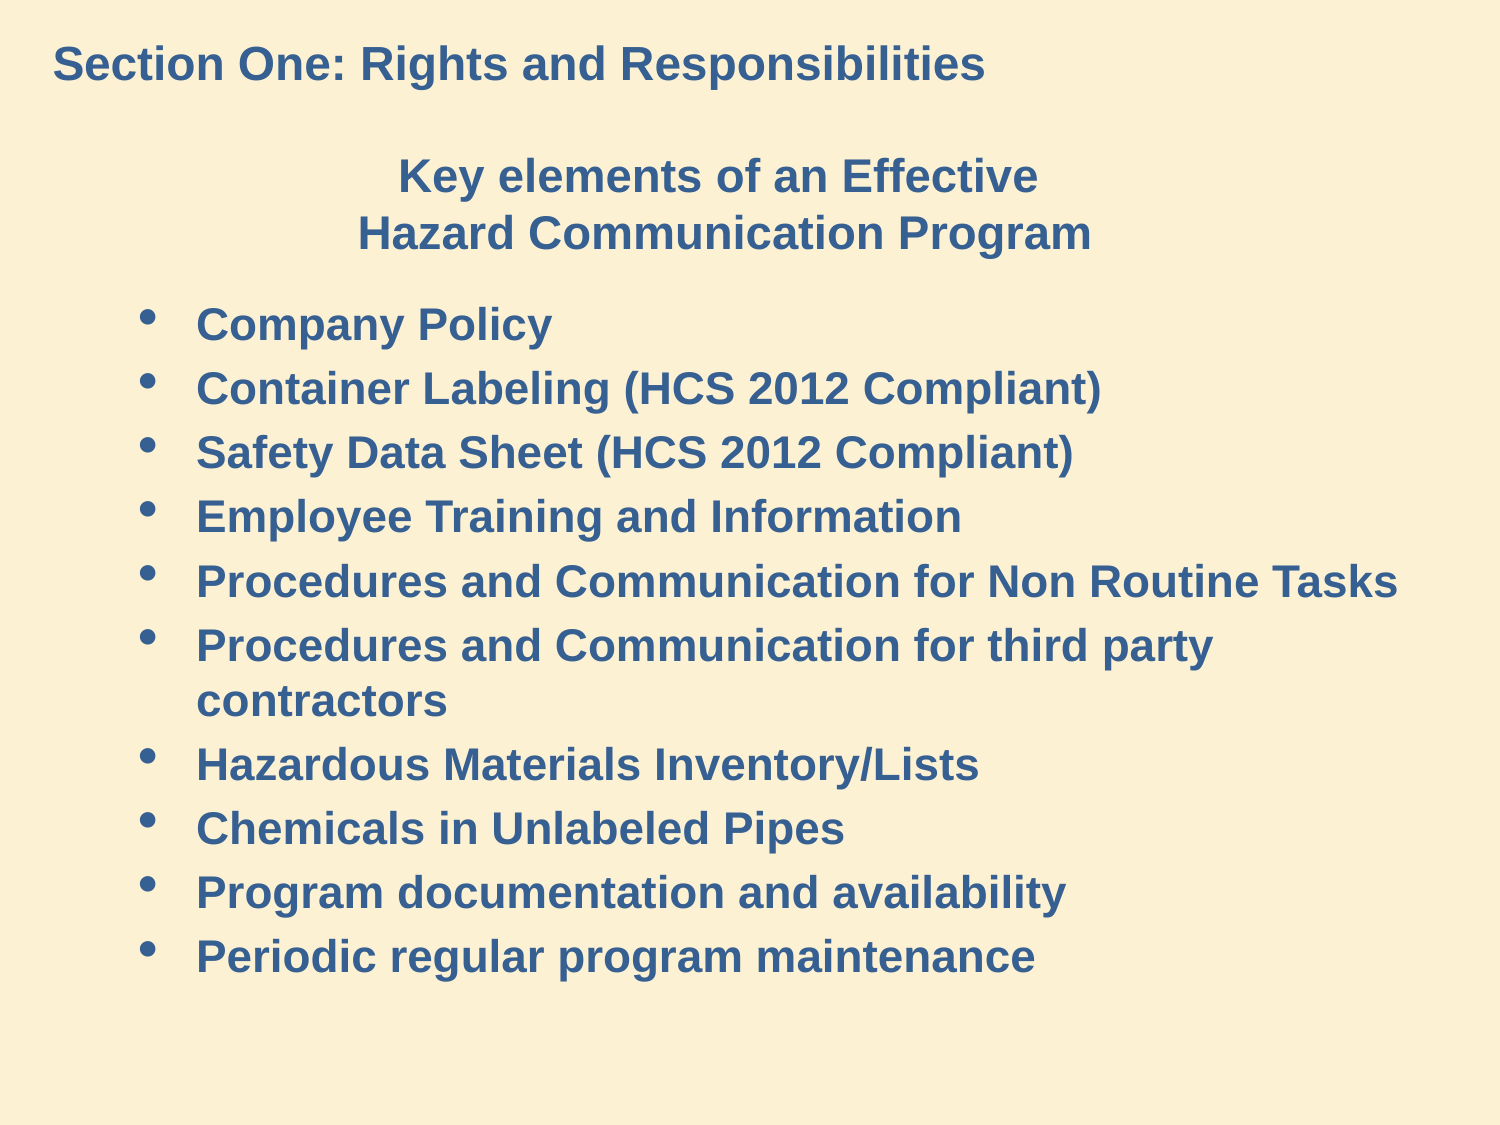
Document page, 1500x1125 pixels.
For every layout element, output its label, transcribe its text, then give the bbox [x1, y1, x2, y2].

title Key elements of an Effective Hazard Communication Program [50, 137, 1400, 325]
list Company Policy Container Labeling (HCS 2012 Compliant) Safety Data Sheet (HCS 2012 Compliant) Employee Training and Information Procedures and Communication for Non Routine Tasks Procedures and Communication for third party contractors Hazardous Materials Inventory/Lists Chemicals in Unlabeled Pipes Program documentation and availability Periodic regular program maintenance [125, 287, 1475, 1030]
text_box Section One: Rights and Responsibilities [37, 24, 1388, 213]
